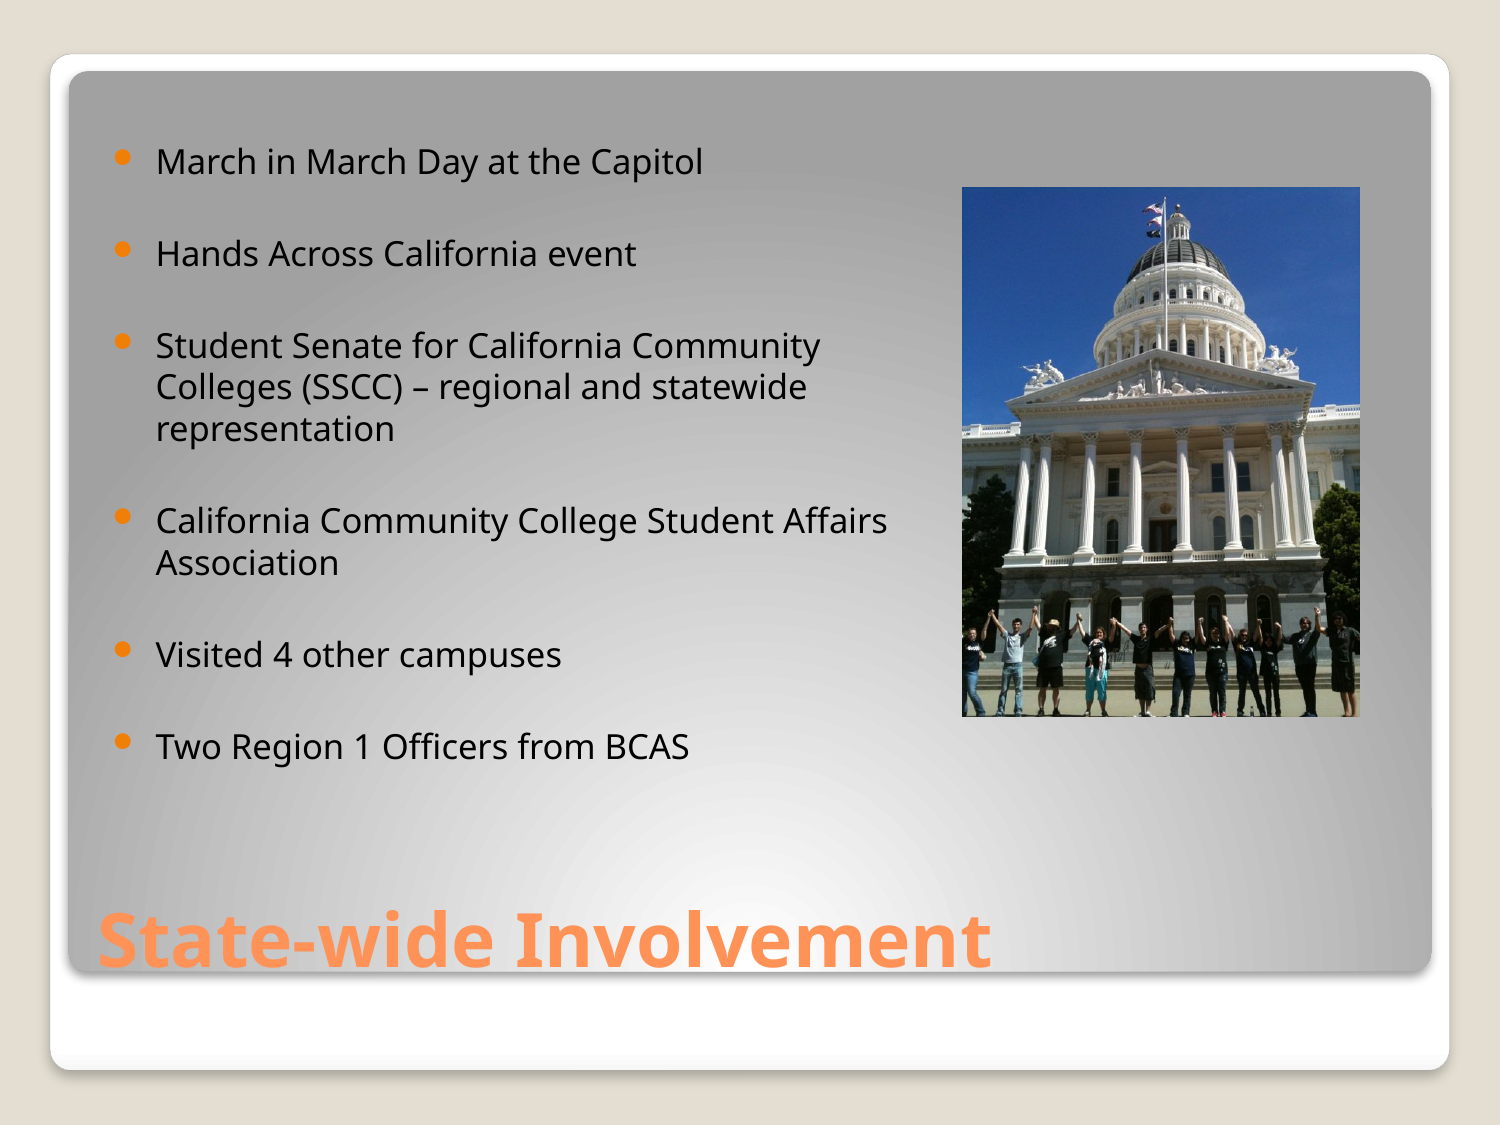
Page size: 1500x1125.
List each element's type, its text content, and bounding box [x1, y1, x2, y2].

picture [962, 187, 1360, 717]
title State-wide Involvement [82, 817, 1425, 990]
list March in March Day at the Capitol Hands Across California event Student Senate for California Community Colleges (SSCC) – regional and statewide representation California Community College Student Affairs Association Visited 4 other campuses Two Region 1 Officers from BCAS [82, 125, 963, 774]
